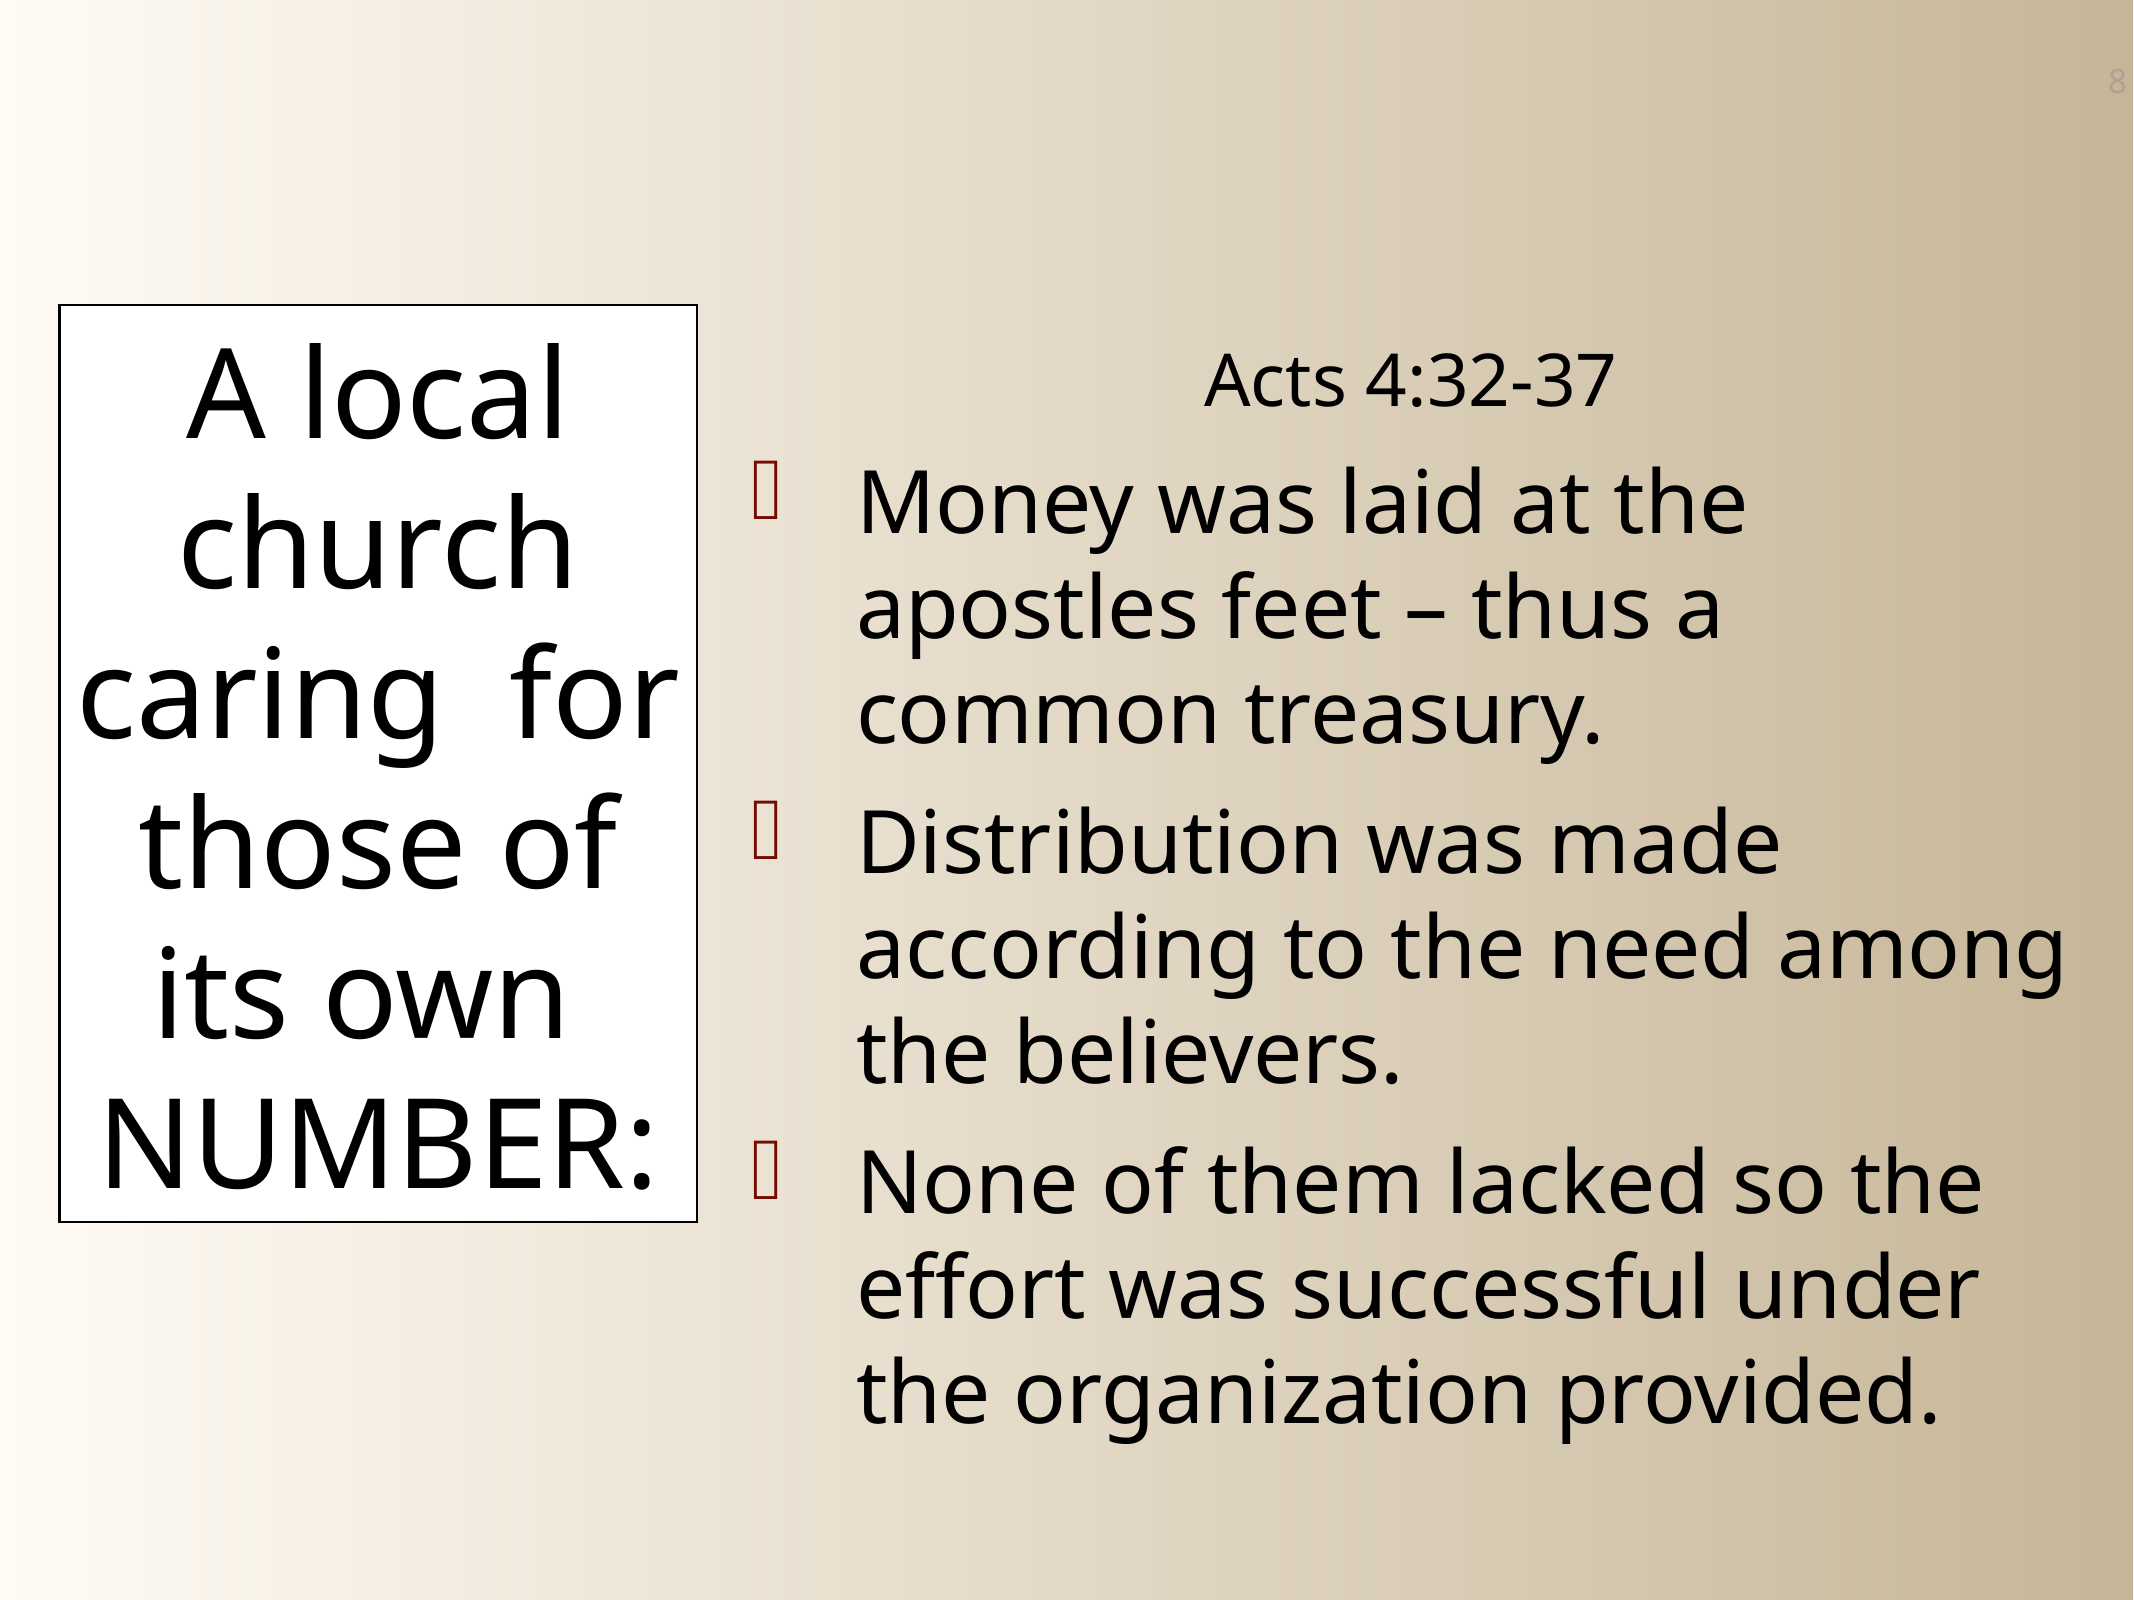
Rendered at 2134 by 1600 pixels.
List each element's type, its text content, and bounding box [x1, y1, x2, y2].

text_box A local church caring for those of its own NUMBER: [58, 304, 698, 1223]
text_box [0, 10, 2134, 167]
text_box [10, 247, 2123, 327]
text_box Acts 4:32-37 Money was laid at the apostles feet – thus a common treasury. Distribution was made according to the need among the believers. None of them lacked so the effort was successful under the organization provided. [745, 327, 2096, 1447]
